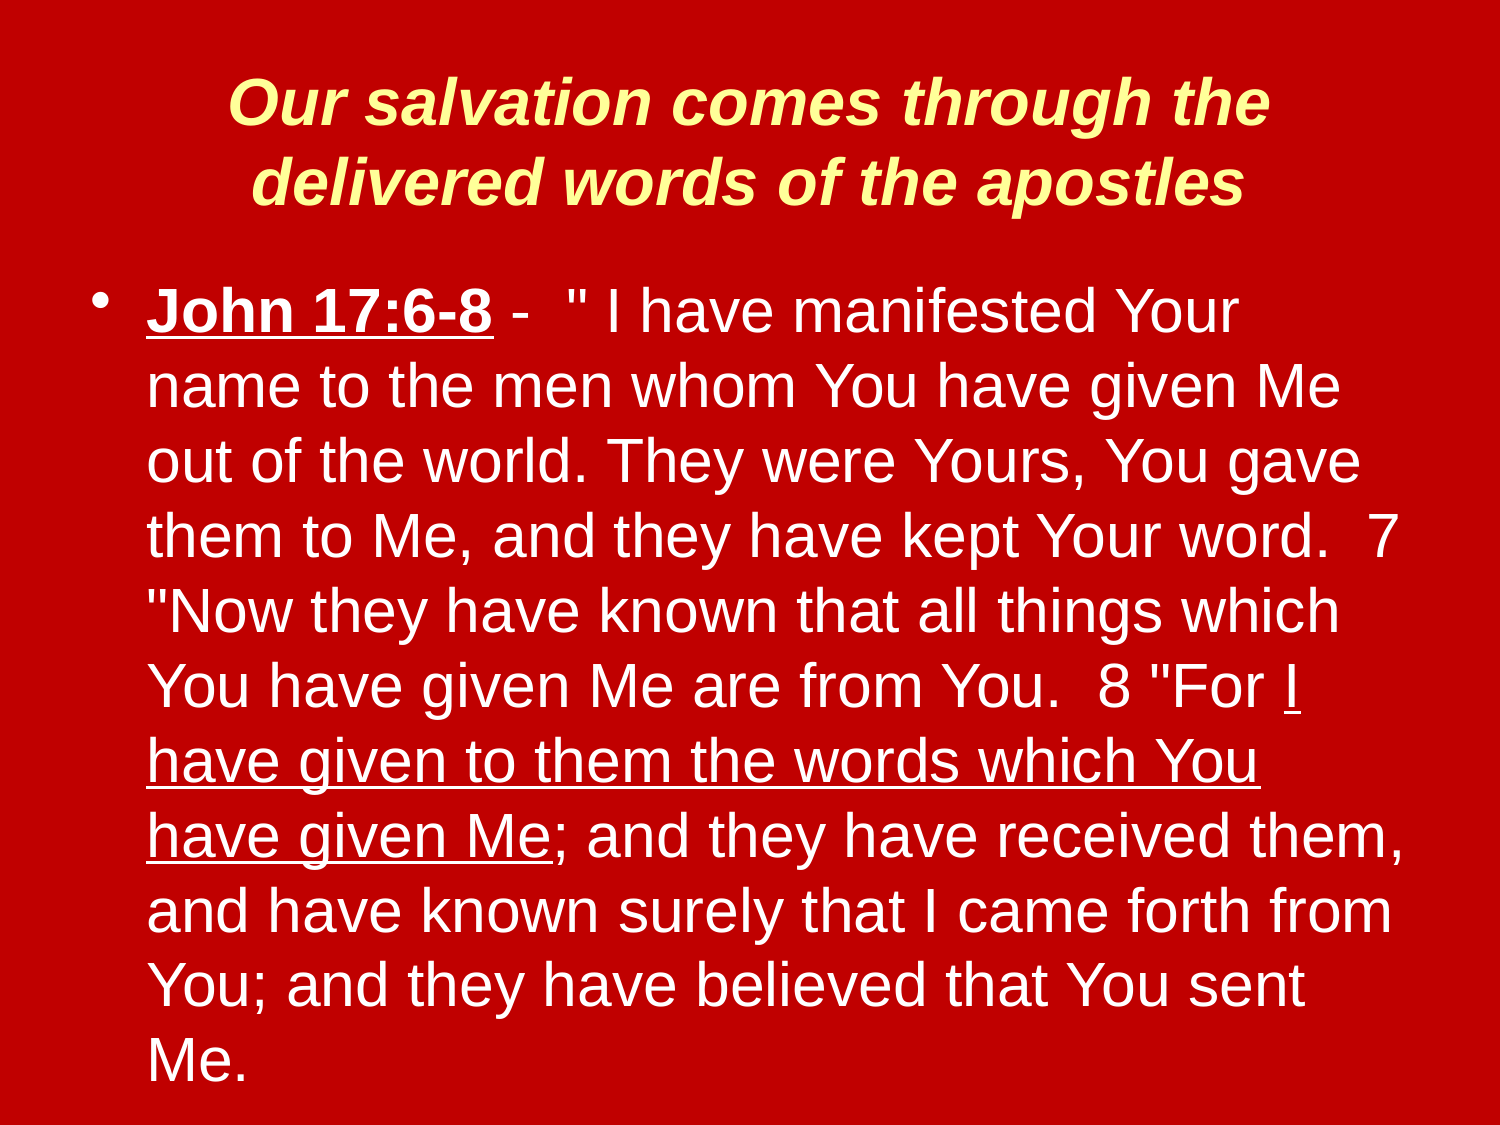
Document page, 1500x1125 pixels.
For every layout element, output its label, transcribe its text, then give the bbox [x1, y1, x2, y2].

list John 17:6-8 - " I have manifested Your name to the men whom You have given Me out of the world. They were Yours, You gave them to Me, and they have kept Your word. 7 "Now they have known that all things which You have given Me are from You. 8 "For I have given to them the words which You have given Me; and they have received them, and have known surely that I came forth from You; and they have believed that You sent Me. [75, 262, 1425, 1005]
title Our salvation comes through the delivered words of the apostles [75, 45, 1425, 233]
